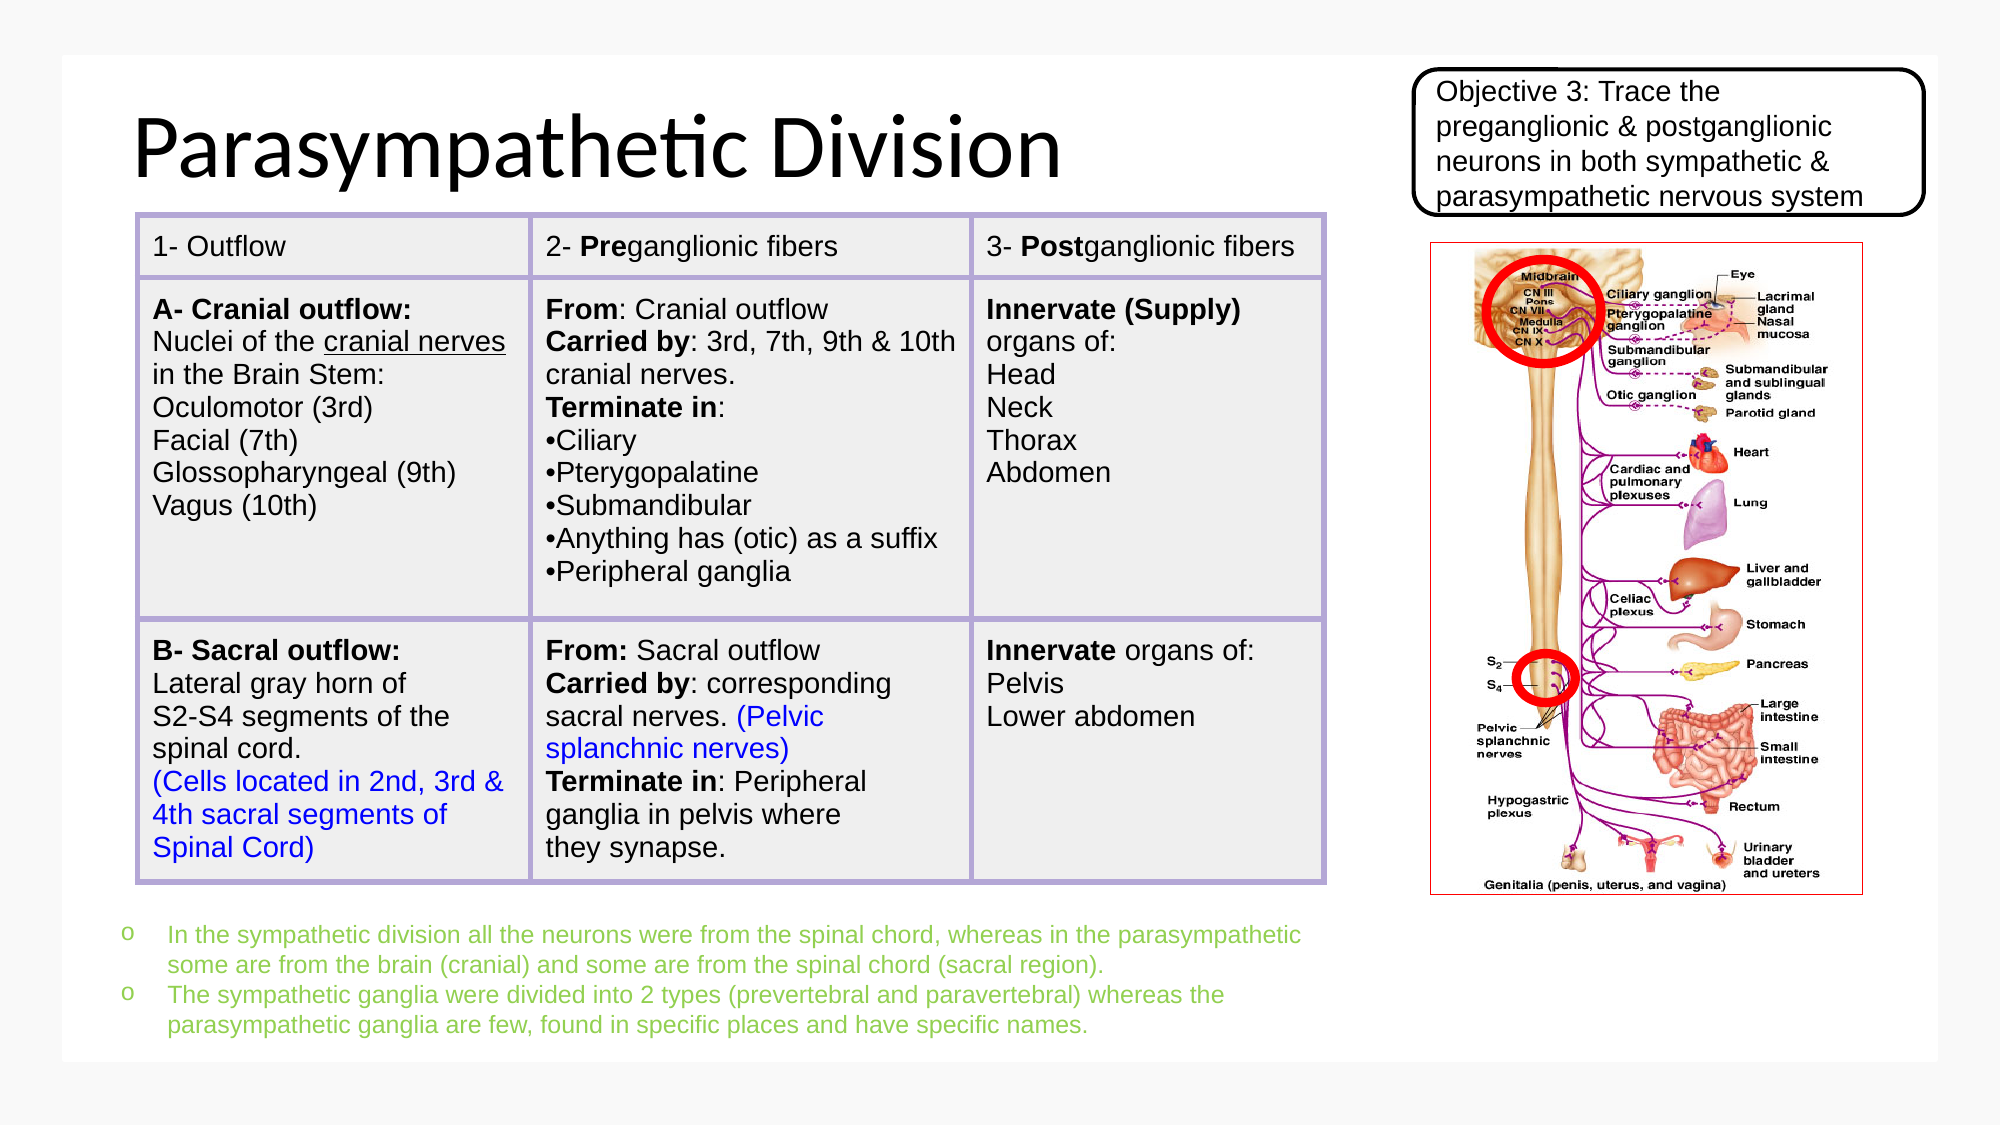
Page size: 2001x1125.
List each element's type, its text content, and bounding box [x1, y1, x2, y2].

table_header 1- Outflow [140, 218, 528, 275]
text_box In the sympathetic division all the neurons were from the spinal chord, whereas in the parasympathetic some are from the brain (cranial) and some are from the spinal chord (sacral region). The sympathetic ganglia were divided into 2 types (prevertebral and paravertebral) whereas the parasympathetic ganglia are few, found in specific places and have specific names. [105, 911, 1324, 1047]
table_header 2- Preganglionic fibers [533, 218, 969, 275]
title Parasympathetic Division [117, 61, 1842, 235]
table_cell B- Sacral outflow: Lateral gray horn of S2-S4 segments of the spinal cord. (Cells located in 2nd, 3rd & 4th sacral segments of Spinal Cord) [140, 622, 528, 879]
table_cell A- Cranial outflow: Nuclei of the cranial nerves in the Brain Stem: Oculomotor (3rd) Facial (7th) Glossopharyngeal (9th) Vagus (10th) [140, 280, 528, 616]
table_cell Innervate (Supply) organs of: Head Neck Thorax Abdomen [974, 280, 1321, 616]
table_cell From: Sacral outflow Carried by: corresponding sacral nerves. (Pelvic splanchnic nerves) Terminate in: Peripheral ganglia in pelvis where they synapse. [533, 622, 969, 879]
table_cell Innervate organs of: Pelvis Lower abdomen [974, 622, 1321, 879]
table_header 3- Postganglionic fibers [974, 218, 1321, 275]
text_box Objective 3: Trace the preganglionic & postganglionic neurons in both sympathetic & parasympathetic nervous system [1411, 67, 1926, 217]
picture [1430, 241, 1863, 896]
table_cell From: Cranial outflow Carried by: 3rd, 7th, 9th & 10th cranial nerves. Terminate in: •Ciliary •Pterygopalatine •Submandibular •Anything has (otic) as a suffix •Peripheral ganglia [533, 280, 969, 616]
